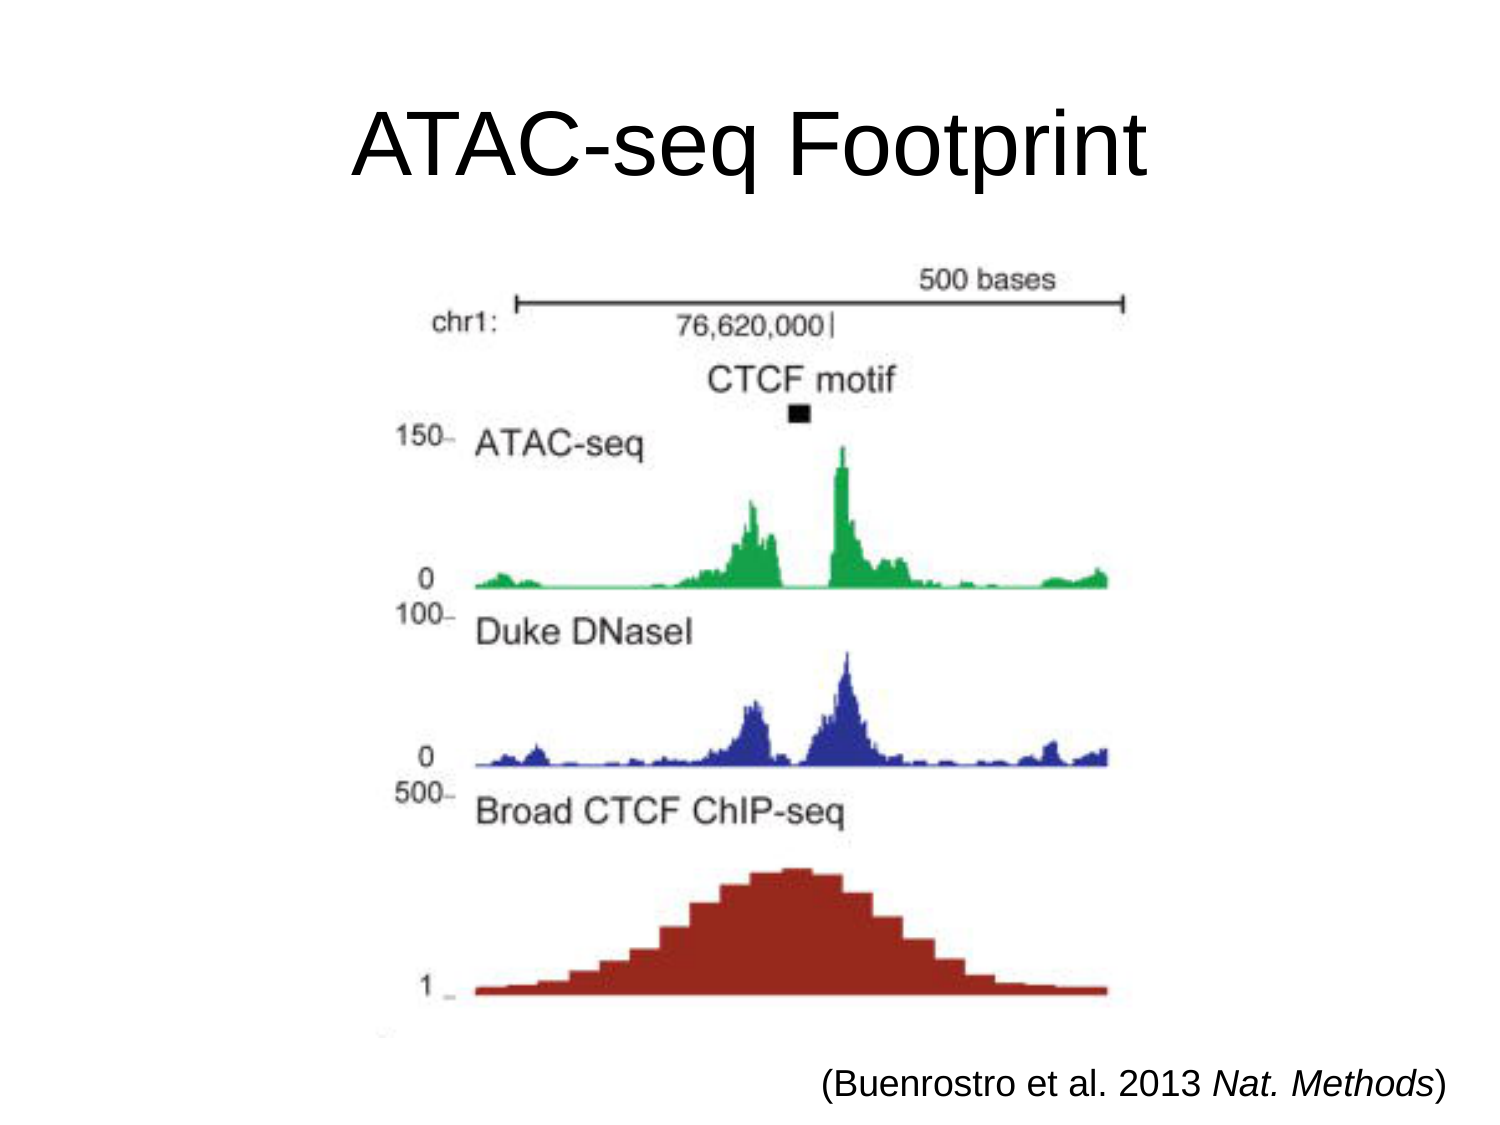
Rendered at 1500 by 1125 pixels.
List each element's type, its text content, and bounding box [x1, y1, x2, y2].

picture [337, 262, 1155, 1038]
text_box (Buenrostro et al. 2013 Nat. Methods) [806, 1051, 1500, 1112]
title ATAC-seq Footprint [75, 45, 1425, 233]
